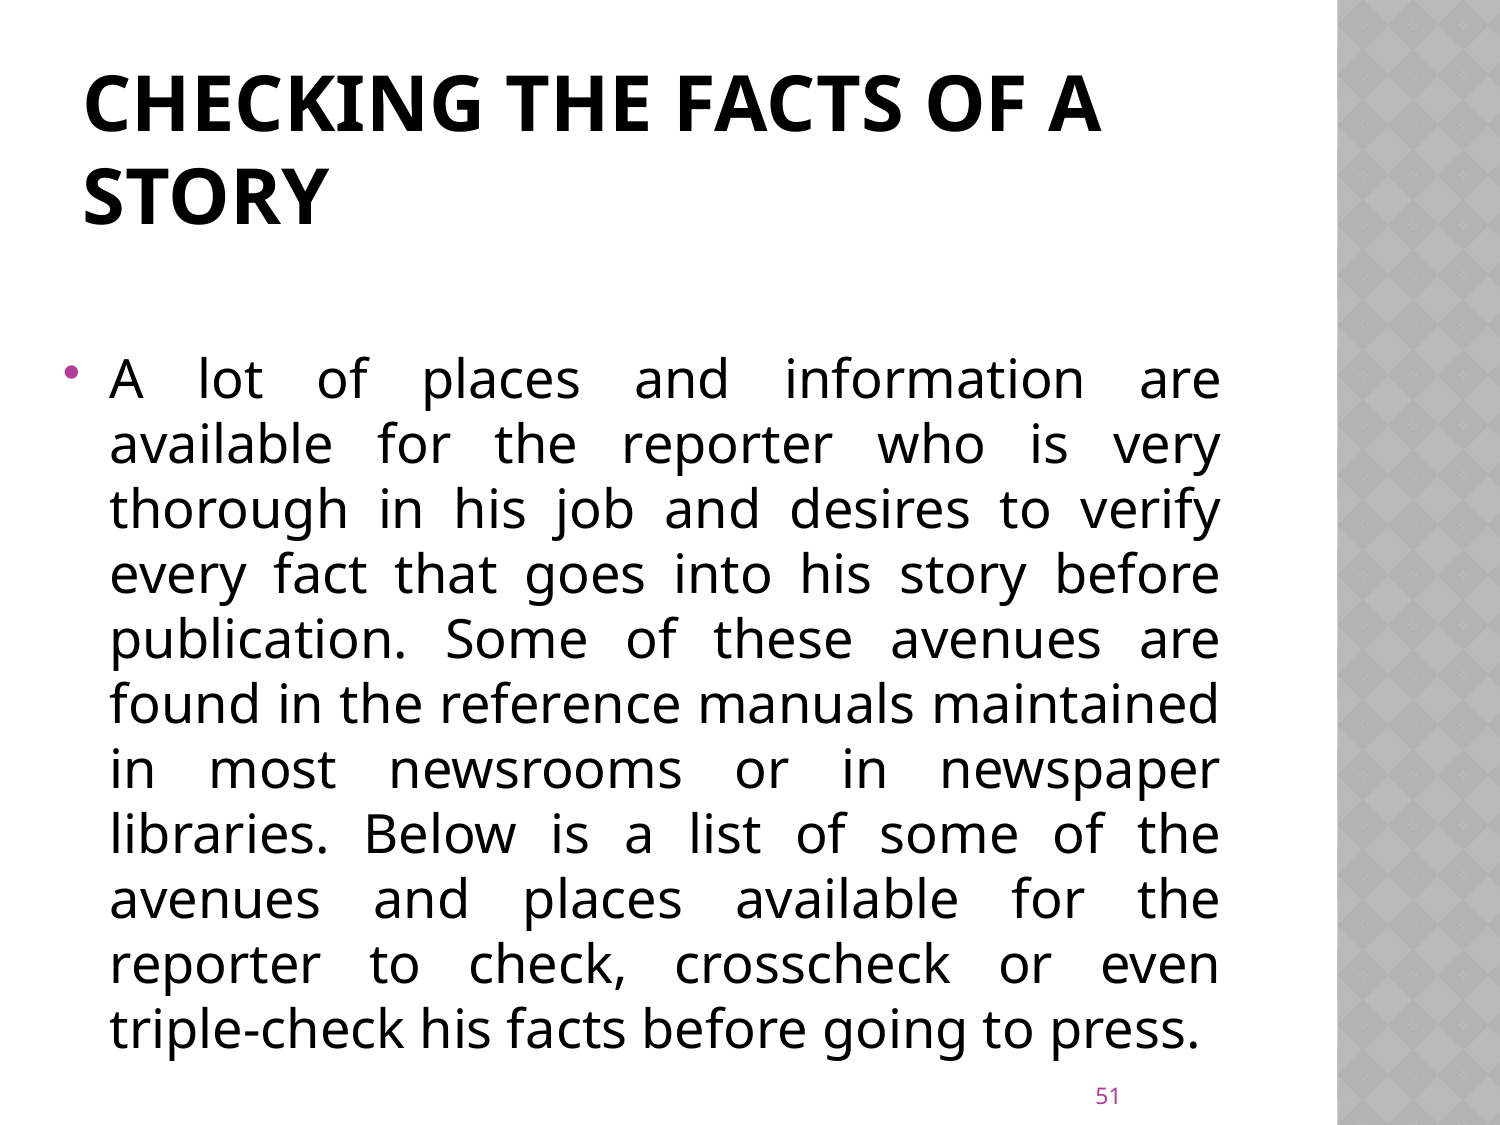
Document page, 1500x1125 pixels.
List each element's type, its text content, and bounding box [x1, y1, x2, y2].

list A lot of places and information are available for the reporter who is very thorough in his job and desires to verify every fact that goes into his story before publication. Some of these avenues are found in the reference manuals maintained in most newsrooms or in newspaper libraries. Below is a list of some of the avenues and places available for the reporter to check, crosscheck or even triple-check his facts before going to press. [50, 337, 1238, 1011]
title Checking the Facts of a Story [75, 52, 1263, 240]
slide_number 51 [1025, 1075, 1122, 1113]
